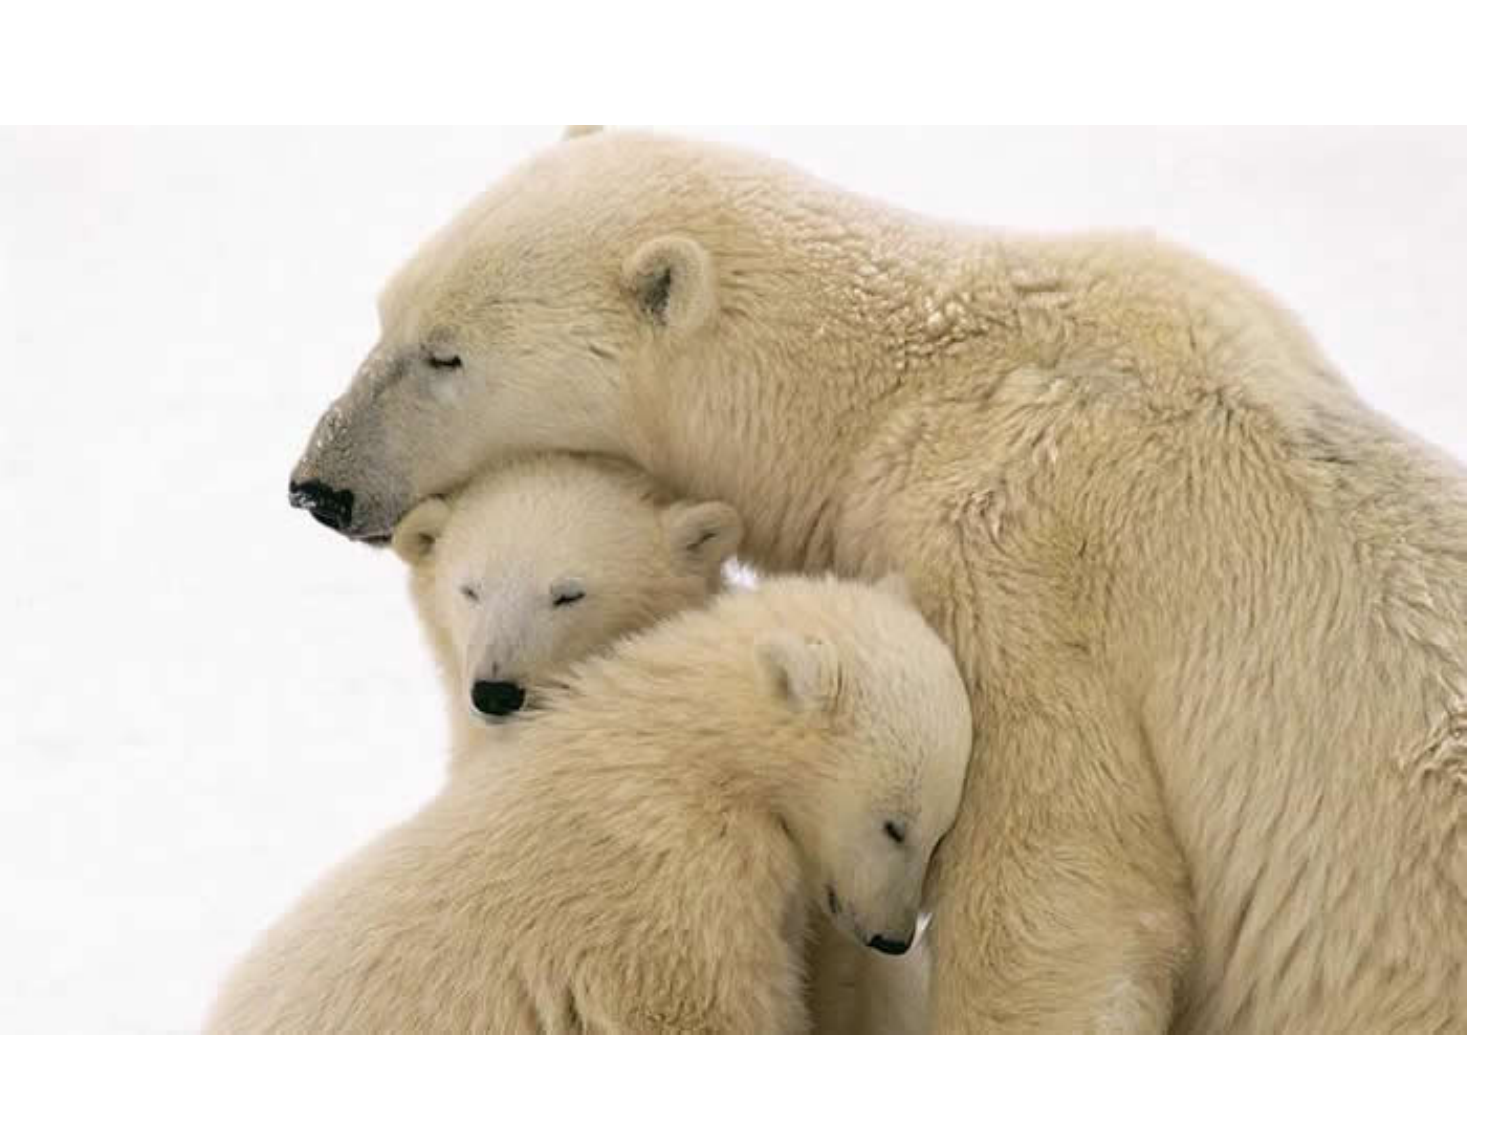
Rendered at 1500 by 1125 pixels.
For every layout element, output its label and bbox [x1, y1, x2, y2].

list [0, 125, 1468, 1036]
